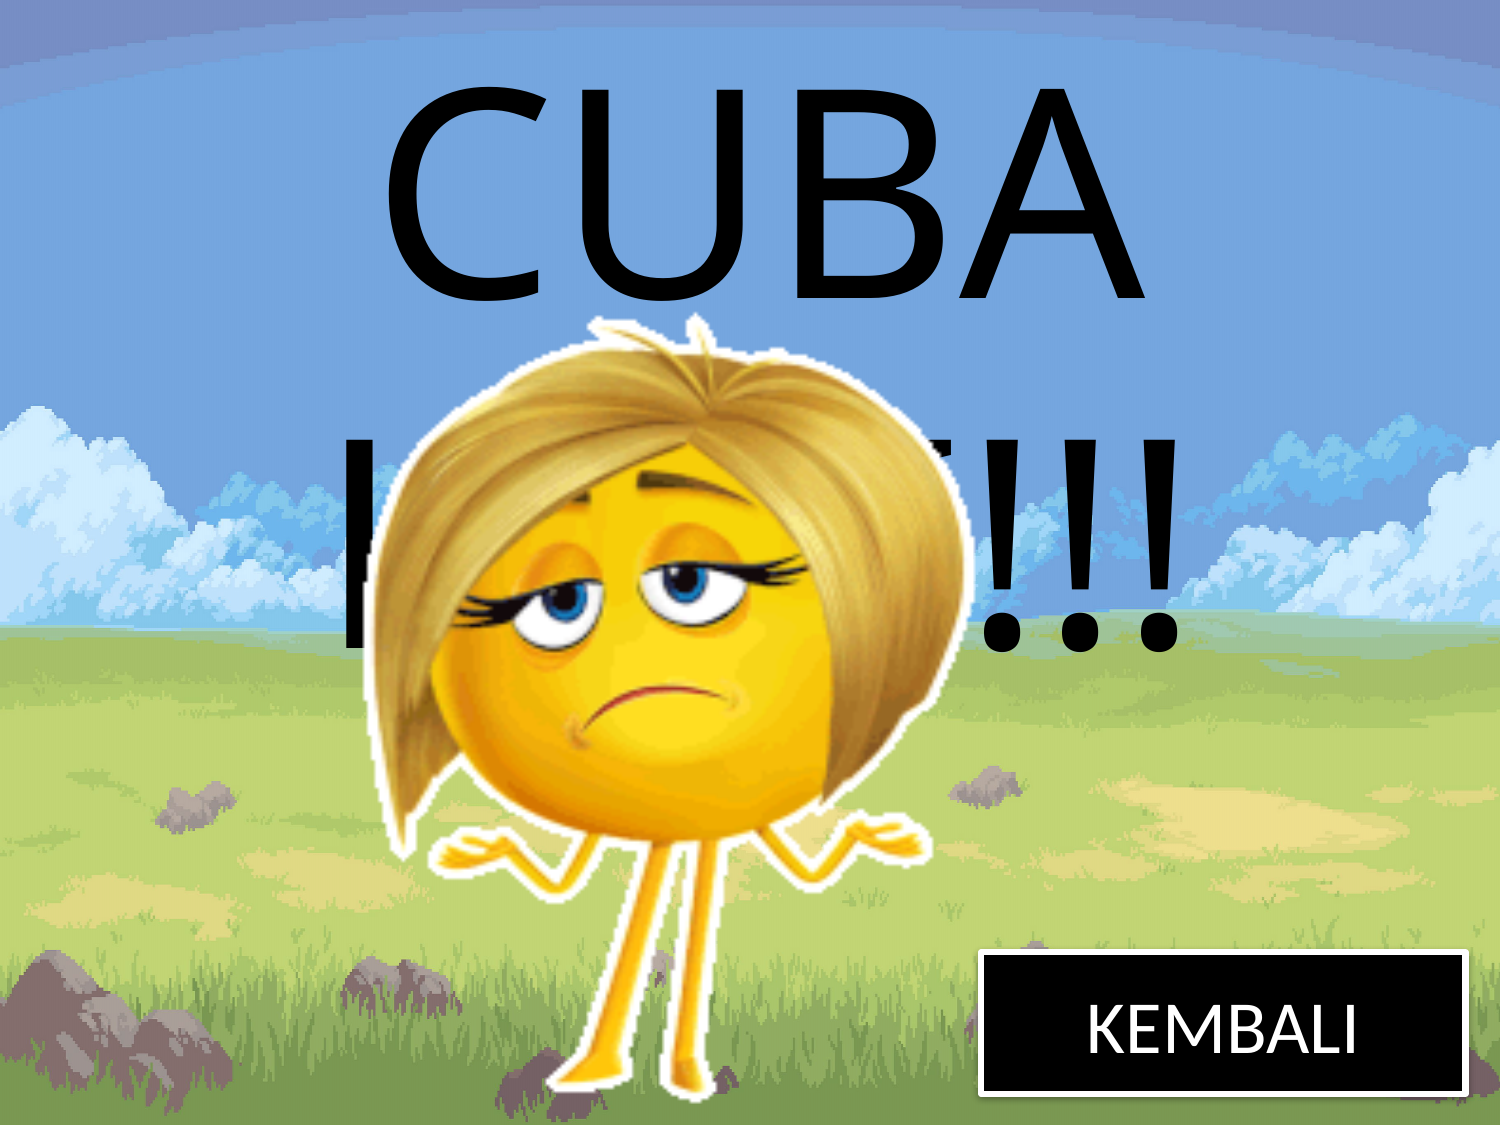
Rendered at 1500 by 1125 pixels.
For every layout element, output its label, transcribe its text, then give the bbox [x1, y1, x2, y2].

text_box CUBA LAGI!!! [17, 0, 1500, 715]
text_box KEMBALI [1110, 949, 1469, 1097]
picture [194, 285, 1105, 1125]
